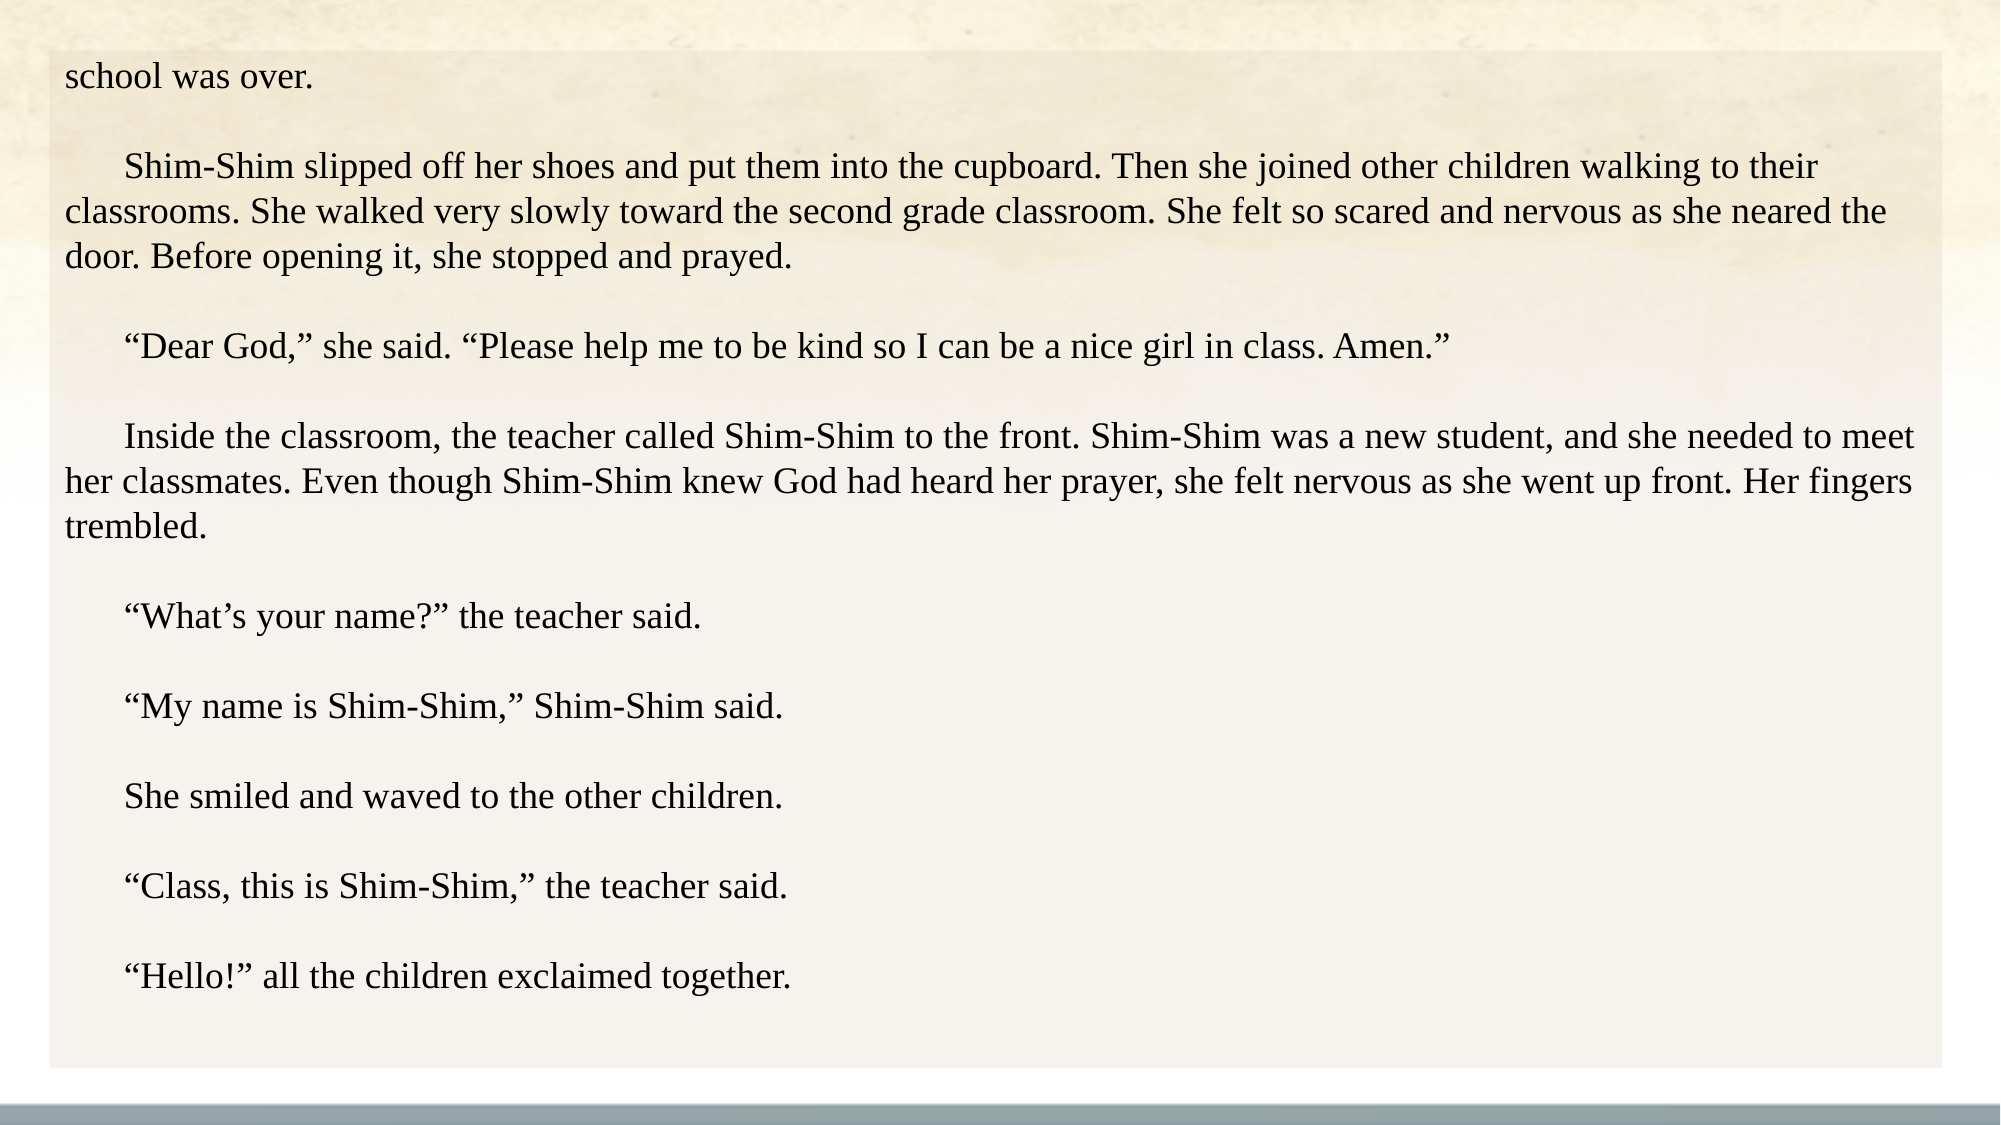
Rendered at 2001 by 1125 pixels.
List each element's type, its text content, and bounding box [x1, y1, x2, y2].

text_box school was over. Shim-Shim slipped off her shoes and put them into the cupboard. Then she joined other children walking to their classrooms. She walked very slowly toward the second grade classroom. She felt so scared and nervous as she neared the door. Before opening it, she stopped and prayed. “Dear God,” she said. “Please help me to be kind so I can be a nice girl in class. Amen.” Inside the classroom, the teacher called Shim-Shim to the front. Shim-Shim was a new student, and she needed to meet her classmates. Even though Shim-Shim knew God had heard her prayer, she felt nervous as she went up front. Her fingers trembled. “What’s your name?” the teacher said. “My name is Shim-Shim,” Shim-Shim said. She smiled and waved to the other children. “Class, this is Shim-Shim,” the teacher said. “Hello!” all the children exclaimed together. [50, 43, 1939, 1004]
picture [0, 0, 2001, 1125]
